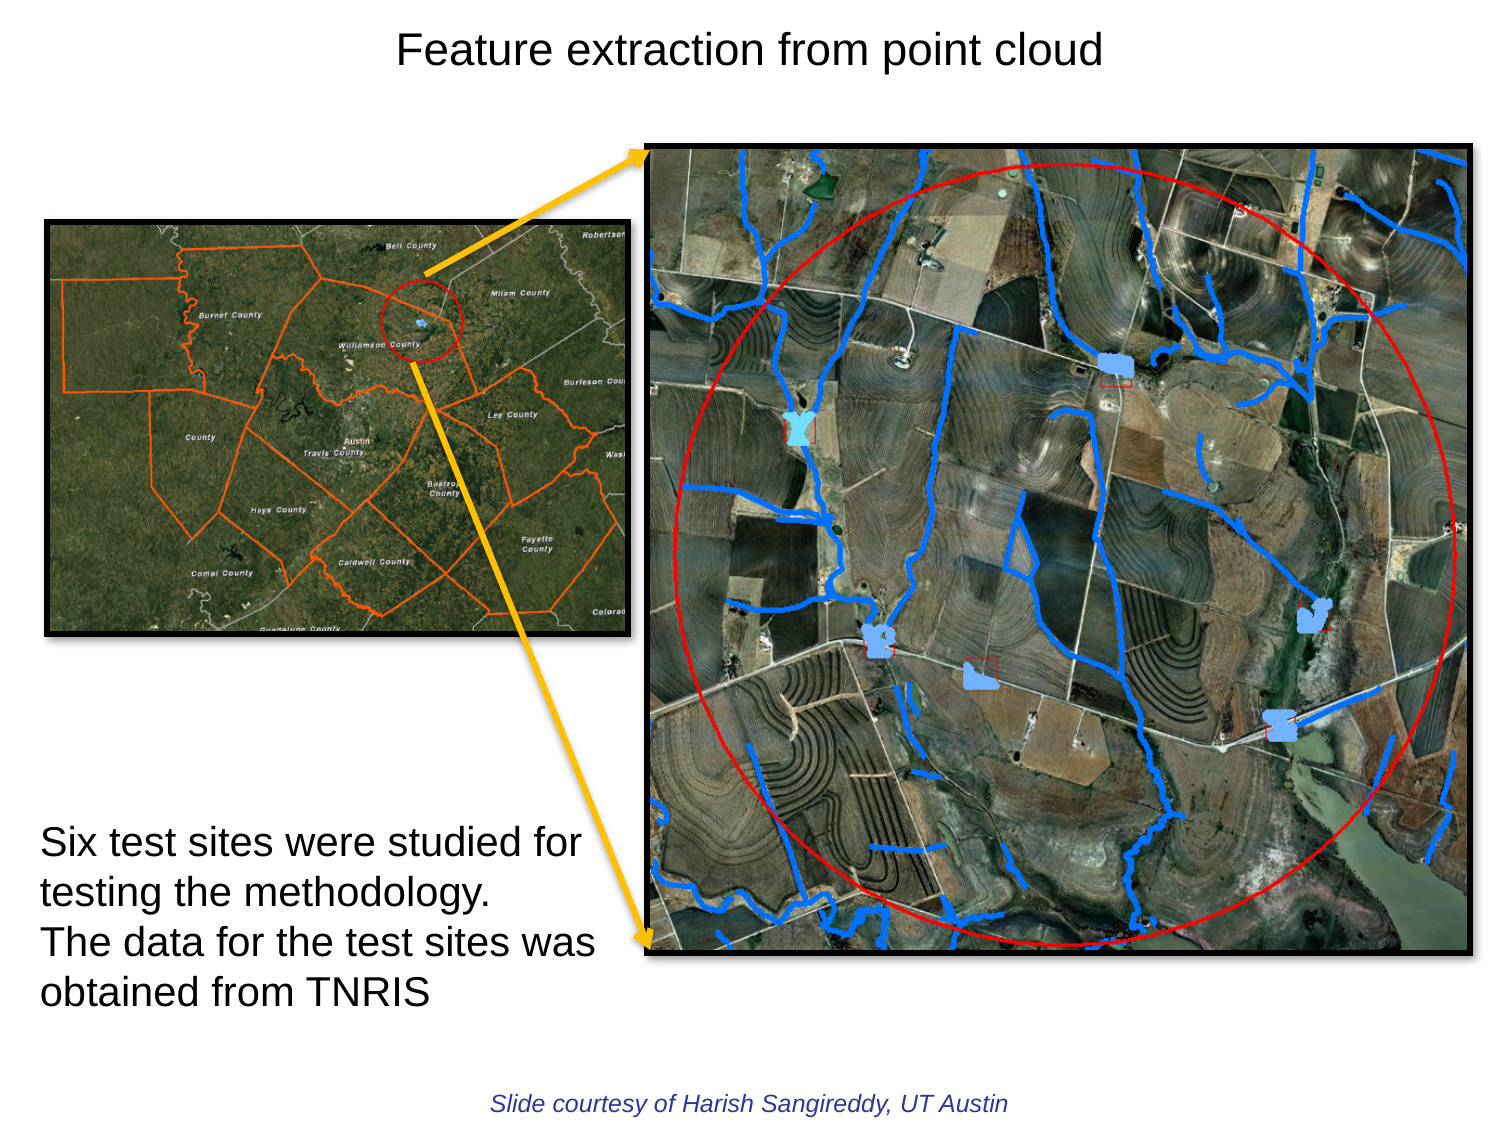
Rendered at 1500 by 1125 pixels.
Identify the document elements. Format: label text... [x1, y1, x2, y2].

picture [649, 149, 1468, 951]
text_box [237, 537, 826, 776]
picture [49, 224, 626, 632]
text_box Slide courtesy of Harish Sangireddy, UT Austin [0, 1079, 1500, 1125]
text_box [424, 149, 651, 276]
text_box Six test sites were studied for testing the methodology. The data for the test sites was obtained from TNRIS [24, 807, 650, 1023]
text_box Feature extraction from point cloud [0, 11, 1500, 82]
